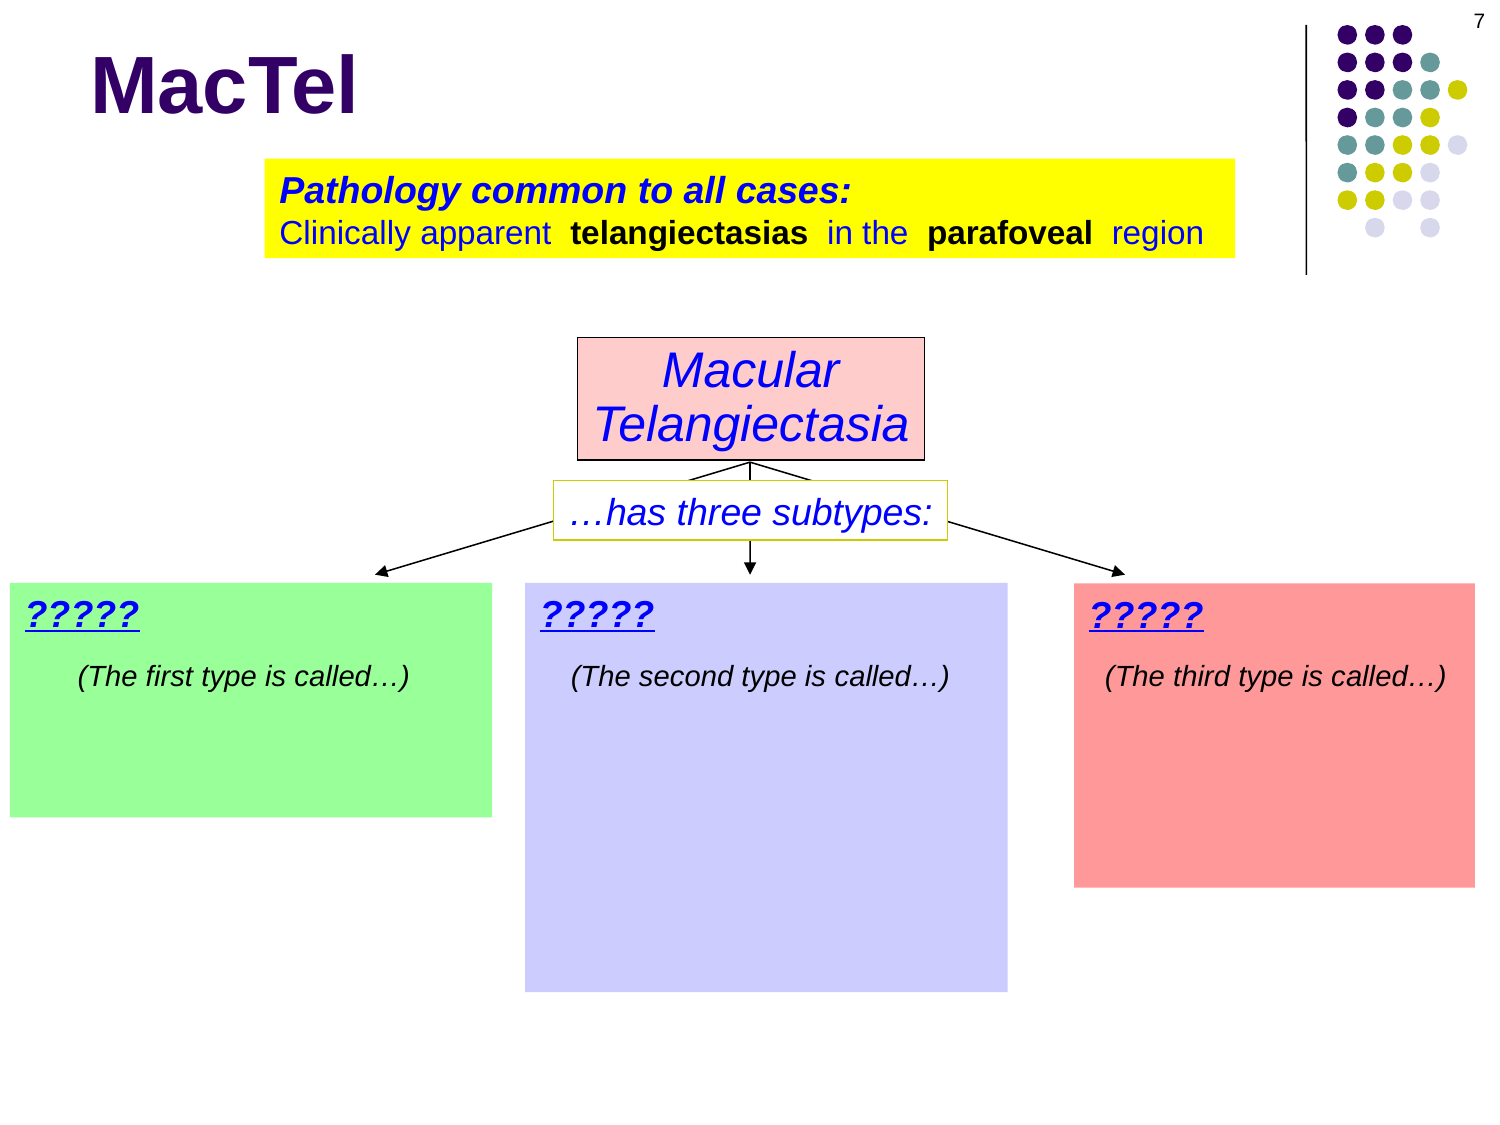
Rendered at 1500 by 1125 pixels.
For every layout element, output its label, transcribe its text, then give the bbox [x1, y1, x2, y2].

text_box (The third type is called…) [1090, 649, 1462, 700]
text_box (The first type is called…) [62, 649, 426, 700]
text_box ????? xtafovea telangiectasia’ -- Most common subtype --Bilateral --Male = Female --Onset 40s - 60s --Strong association with DM/HTN --DFE: Fovea with… --Crystalline retinal deposits --Foveal cavitations --Complication: CNVM [525, 582, 1008, 993]
text_box …has three subtypes: [553, 480, 948, 541]
text_box Pathology common to all cases: Clinically apparent telangiectasias in the parafoveal region [264, 158, 1236, 259]
text_box ????? (no aka in the Retina book) Very, very rare --Bilateral --Male = Female --Occlusion of perifoveal capillaries progressive VA loss [1074, 583, 1475, 888]
title MacTel [75, 20, 1313, 138]
text_box [375, 521, 553, 578]
text_box [743, 541, 757, 575]
text_box (The second type is called…) [556, 649, 966, 700]
text_box [948, 521, 1126, 578]
text_box ????? aka…’Aneurysmal telangiectasia’ --Unilateral --Male >> Female --Young >> old --’Circinate’ exudate [9, 582, 493, 818]
slide_number 7 [1149, 0, 1500, 75]
text_box Macular Telangiectasia [577, 337, 925, 461]
